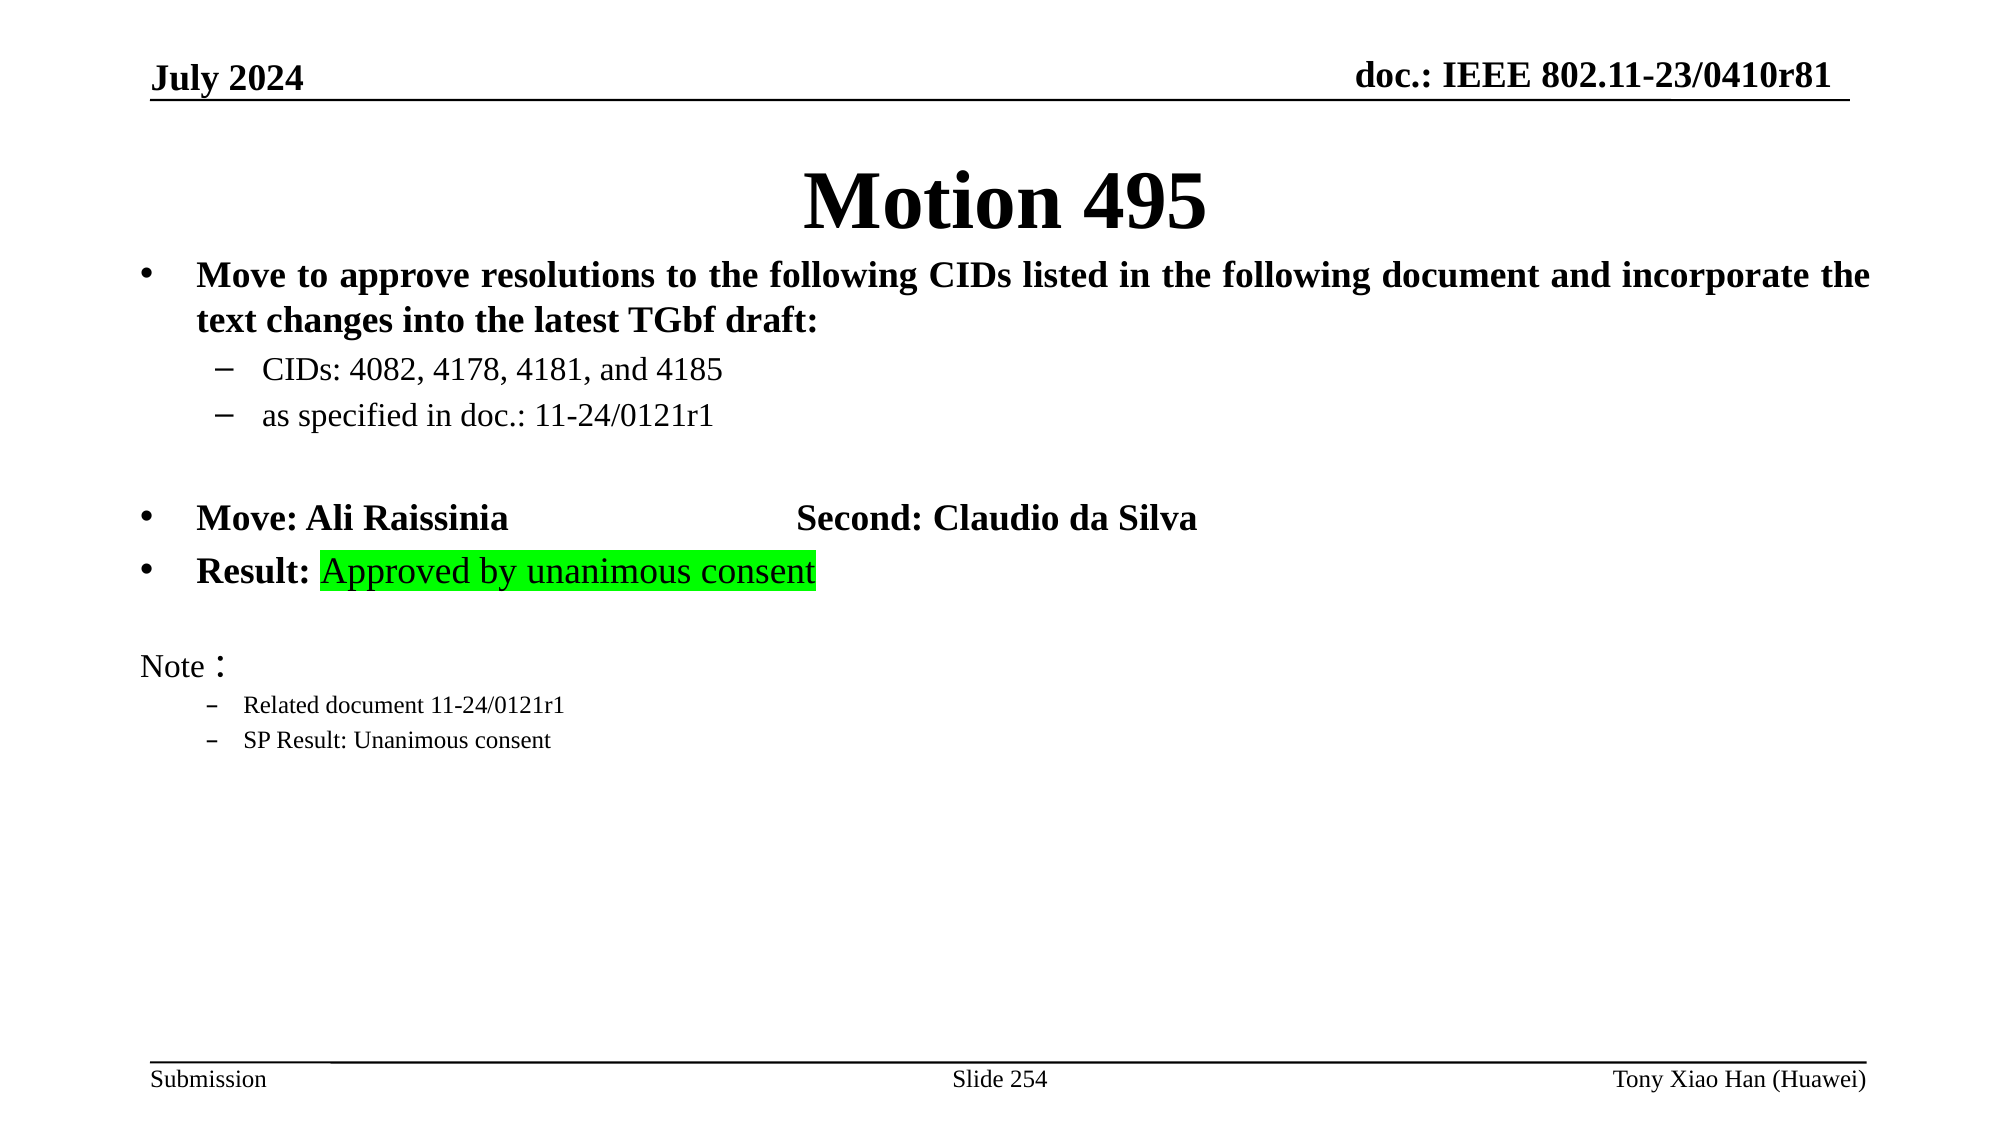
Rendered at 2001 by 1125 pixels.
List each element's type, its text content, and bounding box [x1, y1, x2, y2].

text_box Motion 495 [368, 137, 1644, 212]
text_box Move to approve resolutions to the following CIDs listed in the following document and incorporate the text changes into the latest TGbf draft: CIDs: 4082, 4178, 4181, and 4185 as specified in doc.: 11-24/0121r1 Move: Ali Raissinia Second: Claudio da Silva Result: Approved by unanimous consent Note： Related document 11-24/0121r1 SP Result: Unanimous consent [125, 212, 1888, 988]
